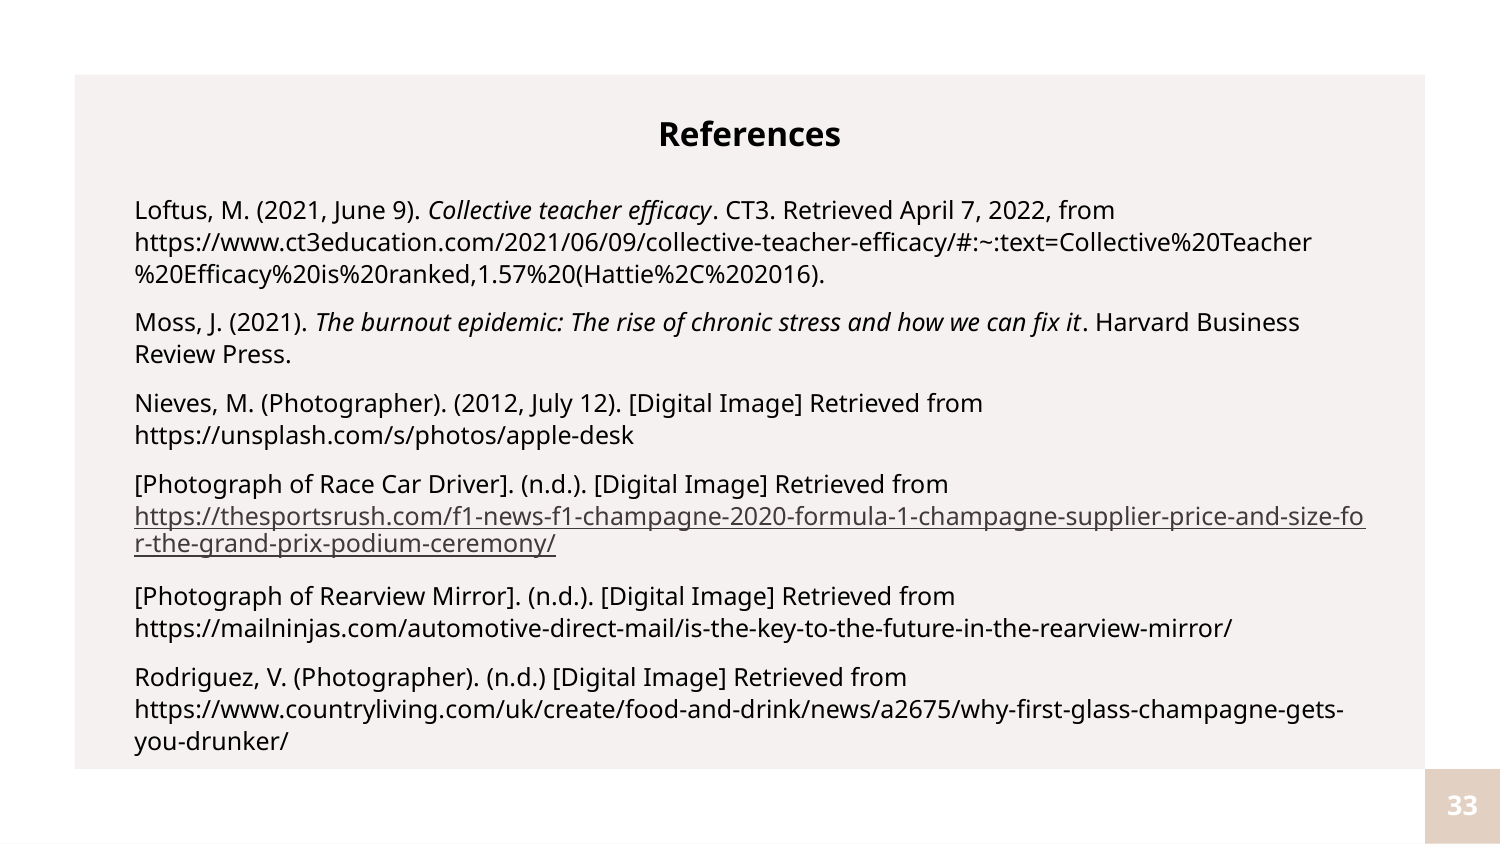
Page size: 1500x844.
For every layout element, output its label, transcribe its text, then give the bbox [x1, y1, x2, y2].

text_box Loftus, M. (2021, June 9). Collective teacher efficacy. CT3. Retrieved April 7, 2022, from https://www.ct3education.com/2021/06/09/collective-teacher-efficacy/#:~:text=Collective%20Teacher%20Efficacy%20is%20ranked,1.57%20(Hattie%2C%202016). Moss, J. (2021). The burnout epidemic: The rise of chronic stress and how we can fix it. Harvard Business Review Press. Nieves, M. (Photographer). (2012, July 12). [Digital Image] Retrieved from https://unsplash.com/s/photos/apple-desk [Photograph of Race Car Driver]. (n.d.). [Digital Image] Retrieved from https://thesportsrush.com/f1-news-f1-champagne-2020-formula-1-champagne-supplier-price-and-size-for-the-grand-prix-podium-ceremony/ [Photograph of Rearview Mirror]. (n.d.). [Digital Image] Retrieved from https://mailninjas.com/automotive-direct-mail/is-the-key-to-the-future-in-the-rearview-mirror/ Rodriguez, V. (Photographer). (n.d.) [Digital Image] Retrieved from https://www.countryliving.com/uk/create/food-and-drink/news/a2675/why-first-glass-champagne-gets-you-drunker/ [119, 184, 1388, 736]
slide_number 33 [1425, 769, 1500, 844]
text_box References [453, 106, 1047, 161]
